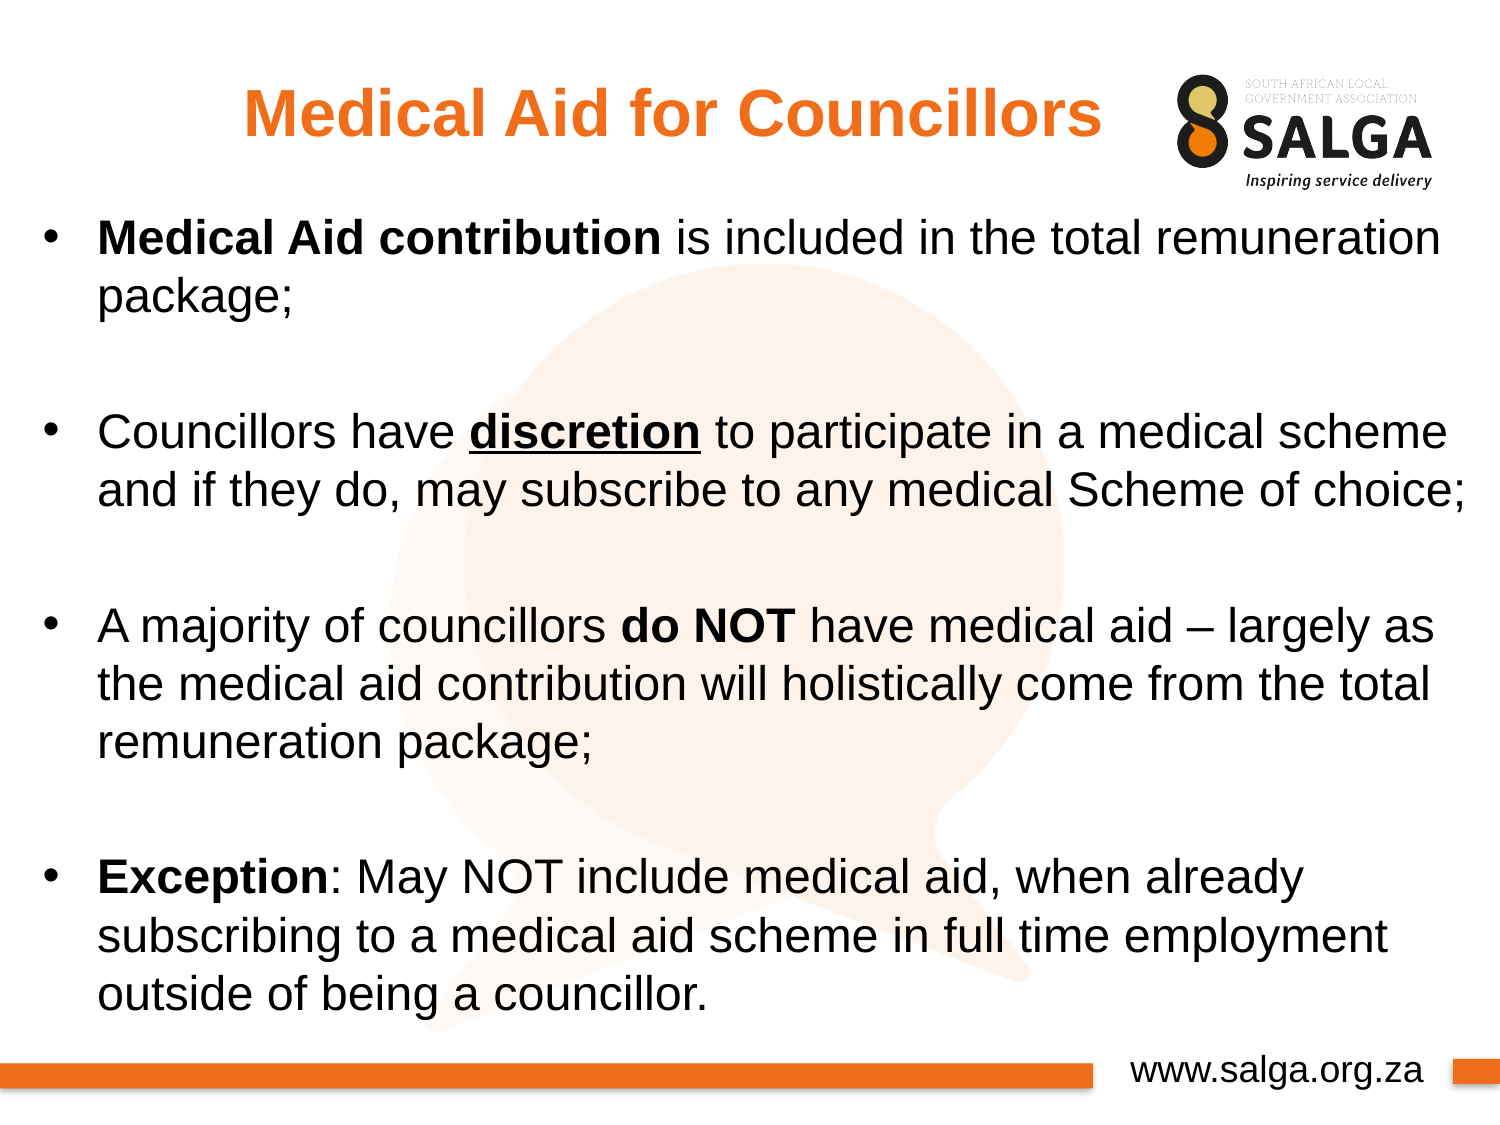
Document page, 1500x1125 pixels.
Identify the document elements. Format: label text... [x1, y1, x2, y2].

picture [1171, 69, 1439, 198]
list Medical Aid contribution is included in the total remuneration package; Councillors have discretion to participate in a medical scheme and if they do, may subscribe to any medical Scheme of choice; A majority of councillors do NOT have medical aid – largely as the medical aid contribution will holistically come from the total remuneration package; Exception: May NOT include medical aid, when already subscribing to a medical aid scheme in full time employment outside of being a councillor. [27, 198, 1486, 1048]
title Medical Aid for Councillors [75, 45, 1125, 176]
